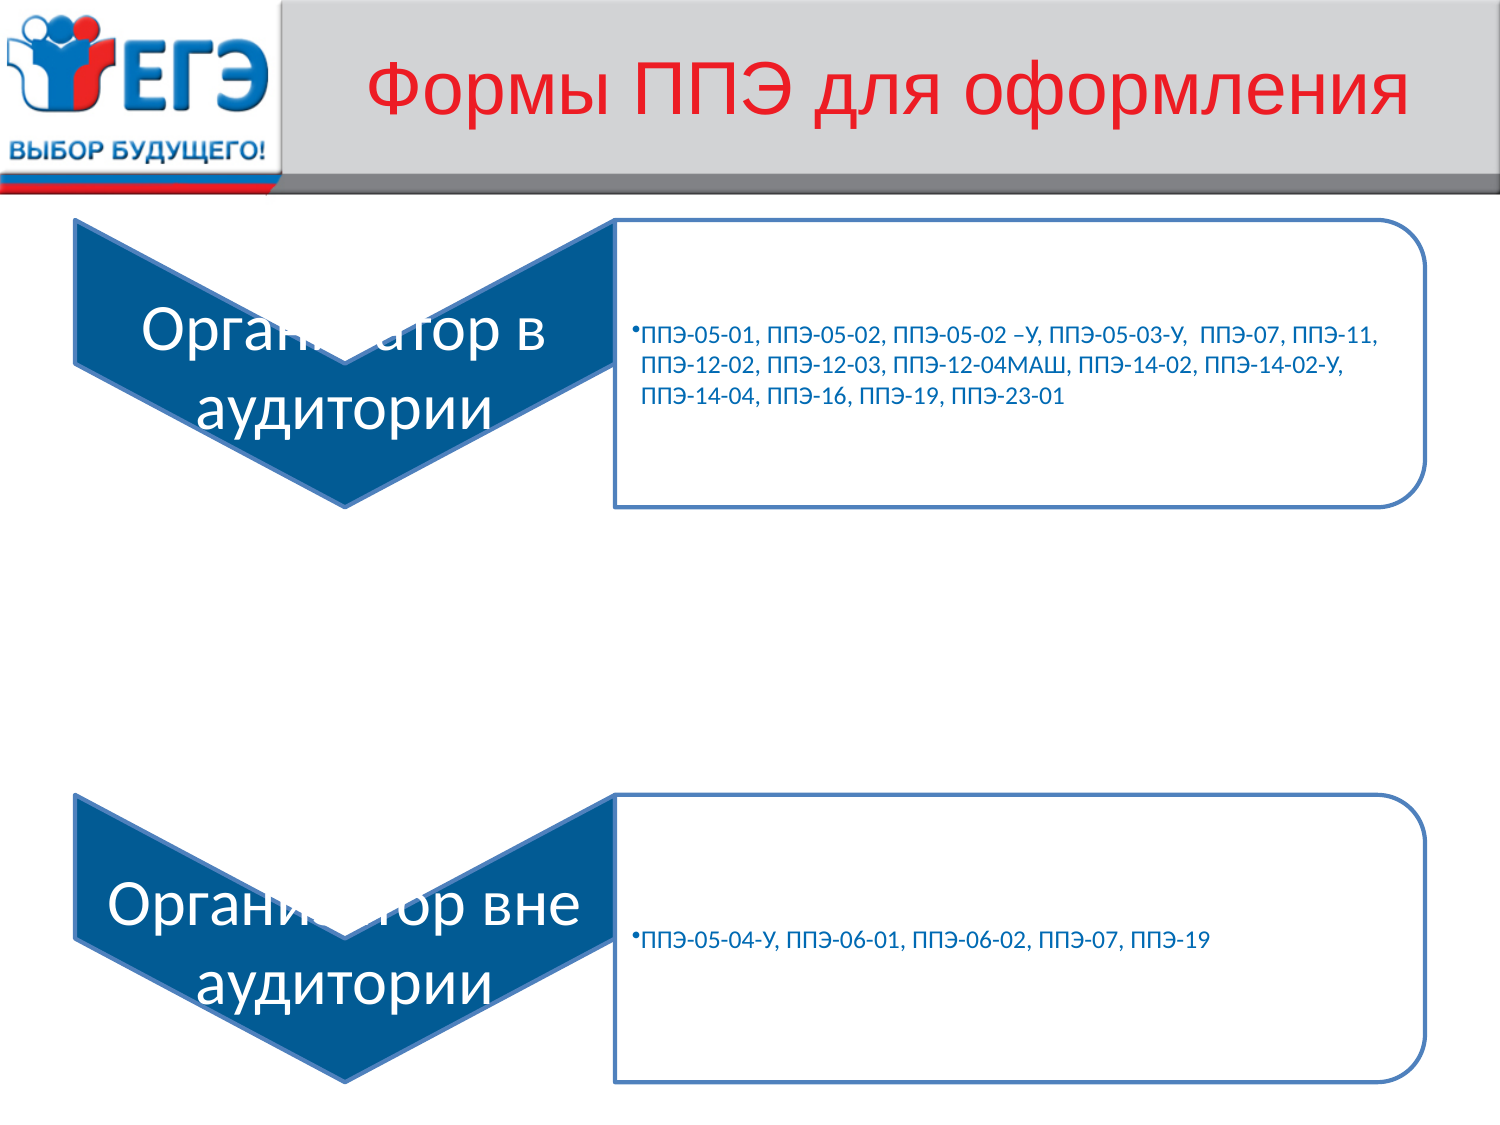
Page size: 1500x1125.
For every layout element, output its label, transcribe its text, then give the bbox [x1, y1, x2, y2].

title Формы ППЭ для оформления [283, 0, 1495, 173]
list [74, 219, 1426, 1083]
picture [0, 0, 1500, 1125]
